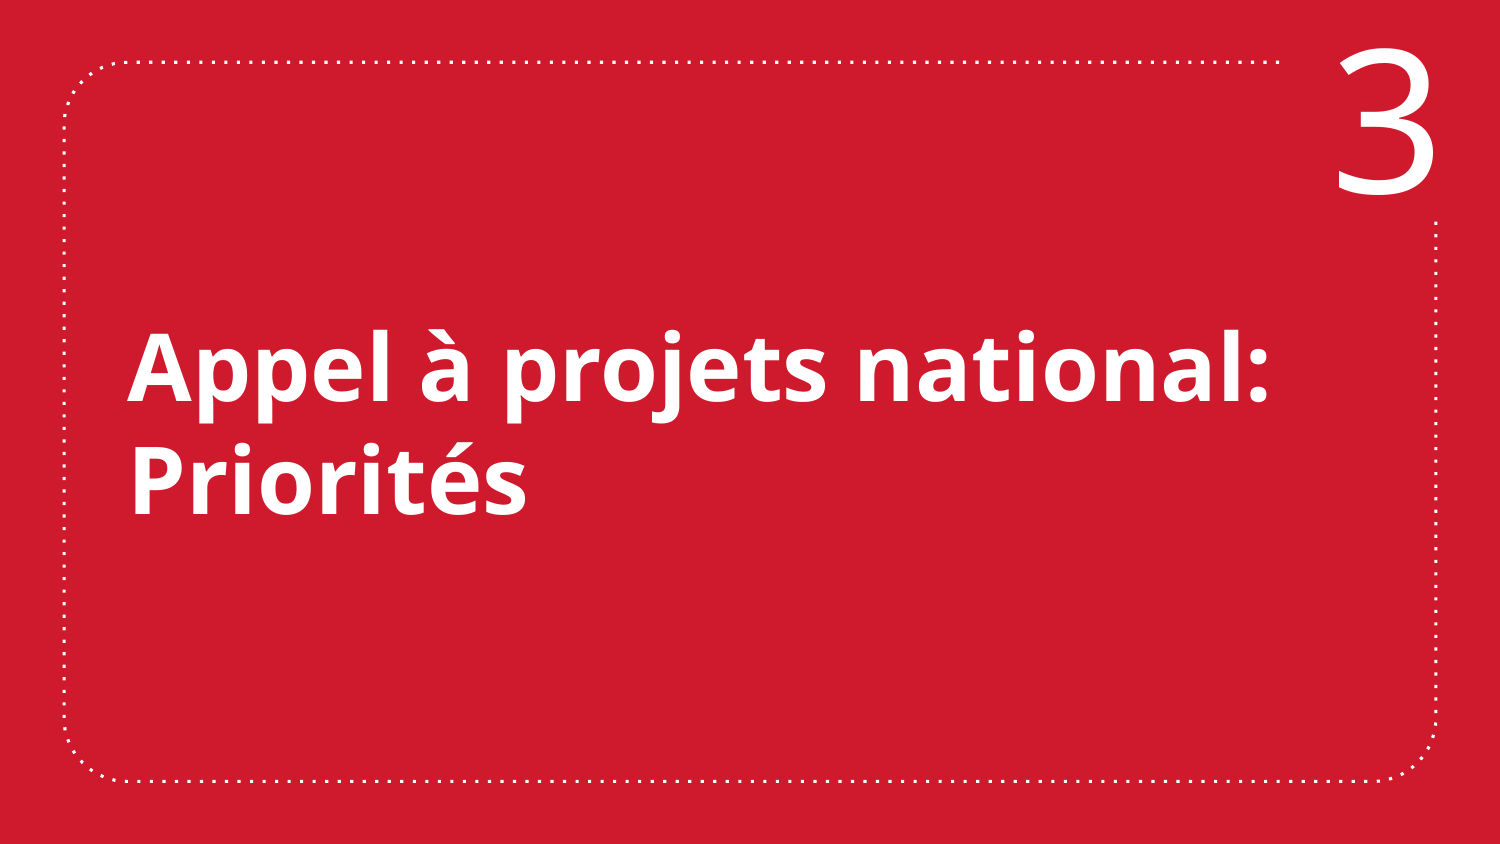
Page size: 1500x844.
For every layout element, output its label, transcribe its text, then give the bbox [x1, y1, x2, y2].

text_box 3 [1318, 28, 1438, 200]
title Appel à projets national: Priorités [112, 357, 1388, 548]
